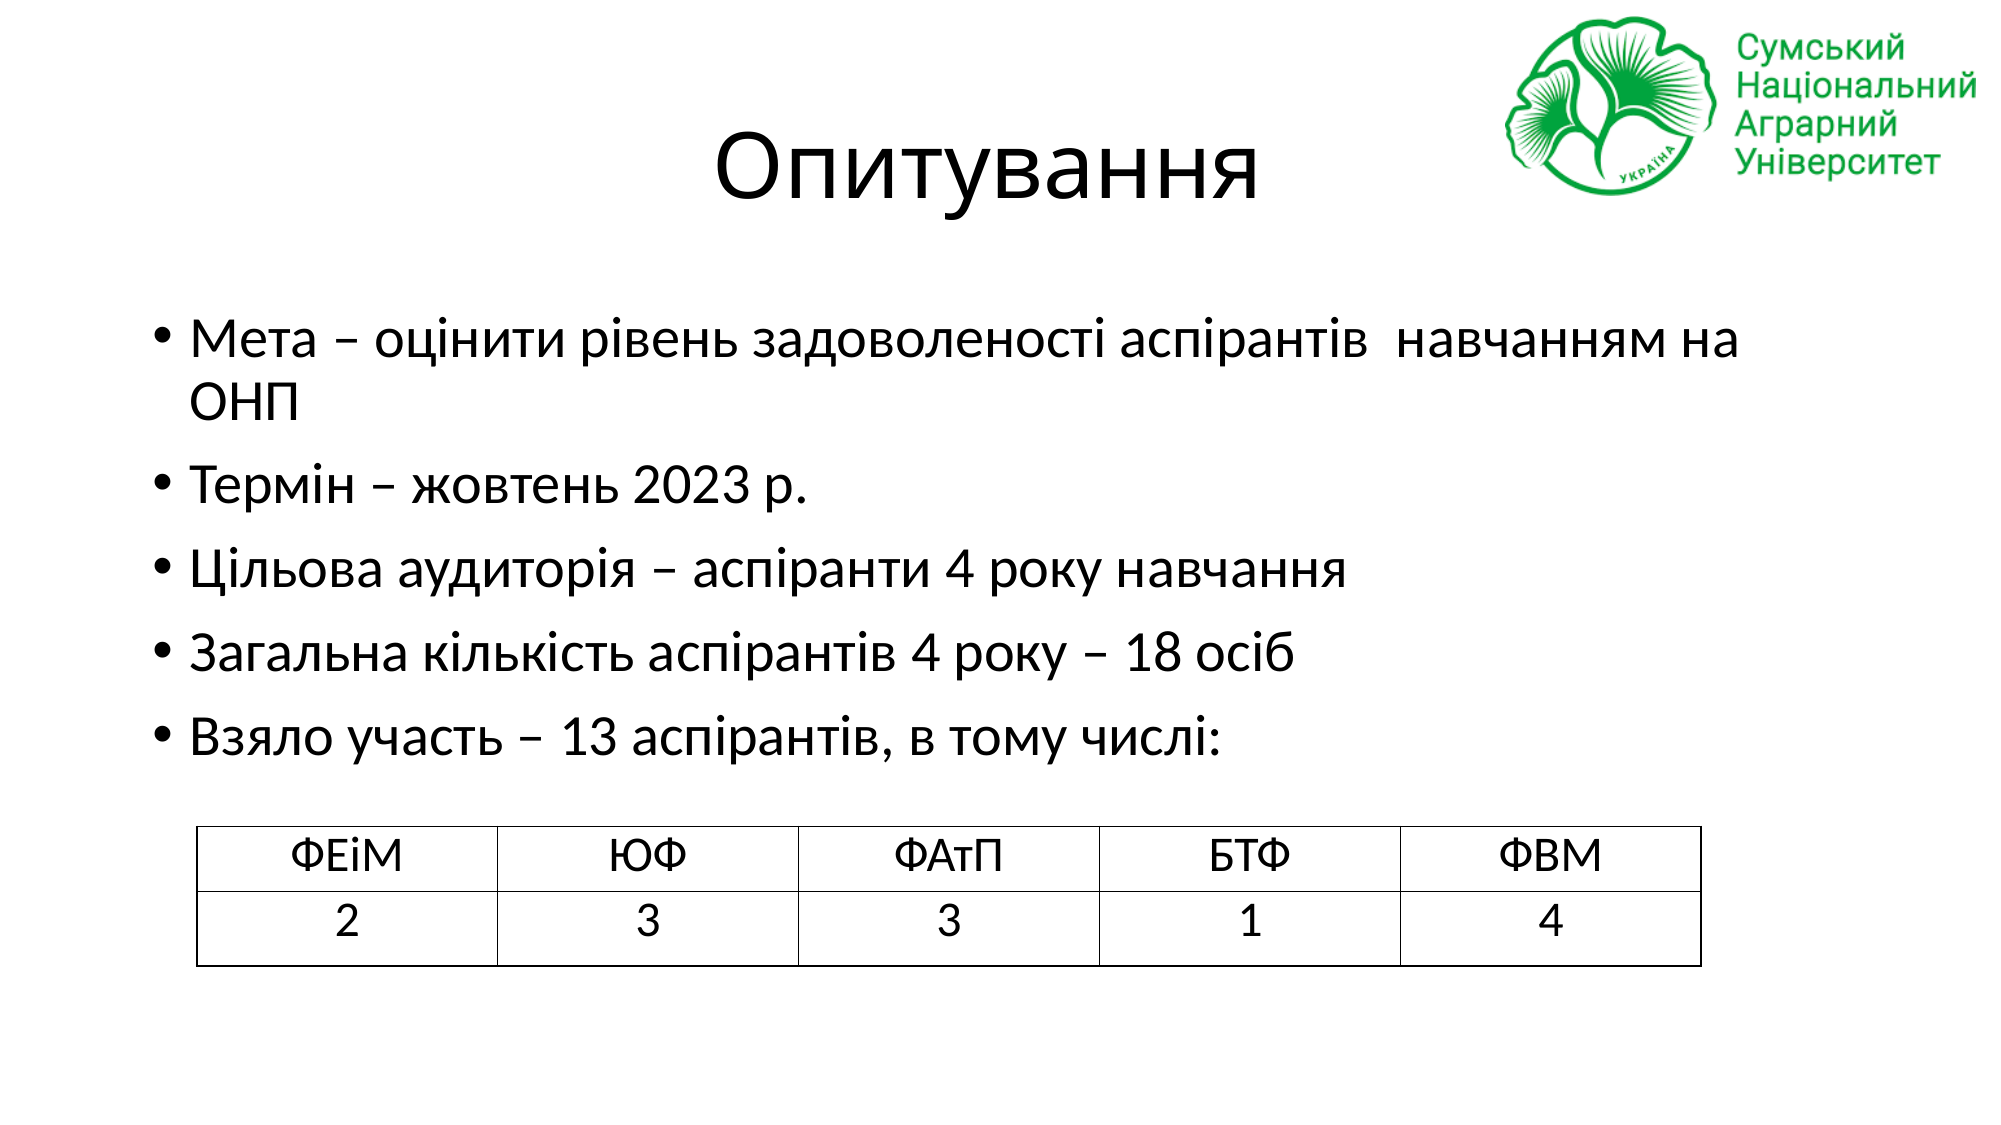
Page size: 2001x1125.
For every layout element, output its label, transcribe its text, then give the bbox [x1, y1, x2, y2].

title Опитування [137, 59, 1863, 278]
table_cell 2 [198, 892, 497, 965]
table_header БТФ [1100, 827, 1400, 891]
table_header ФВМ [1401, 827, 1700, 891]
table_cell 4 [1401, 892, 1700, 965]
table_header ФАтП [799, 827, 1099, 891]
table_cell 3 [498, 892, 798, 965]
table_cell 3 [799, 892, 1099, 965]
table_cell 1 [1100, 892, 1400, 965]
picture [1505, 16, 1976, 196]
table_header ЮФ [498, 827, 798, 891]
list Мета – оцінити рівень задоволеності аспірантів навчанням на ОНП Термін – жовтень 2023 р. Цільова аудиторія – аспіранти 4 року навчання Загальна кількість аспірантів 4 року – 18 осіб Взяло участь – 13 аспірантів, в тому числі: [137, 299, 1863, 1014]
table_header ФЕіМ [198, 827, 497, 891]
